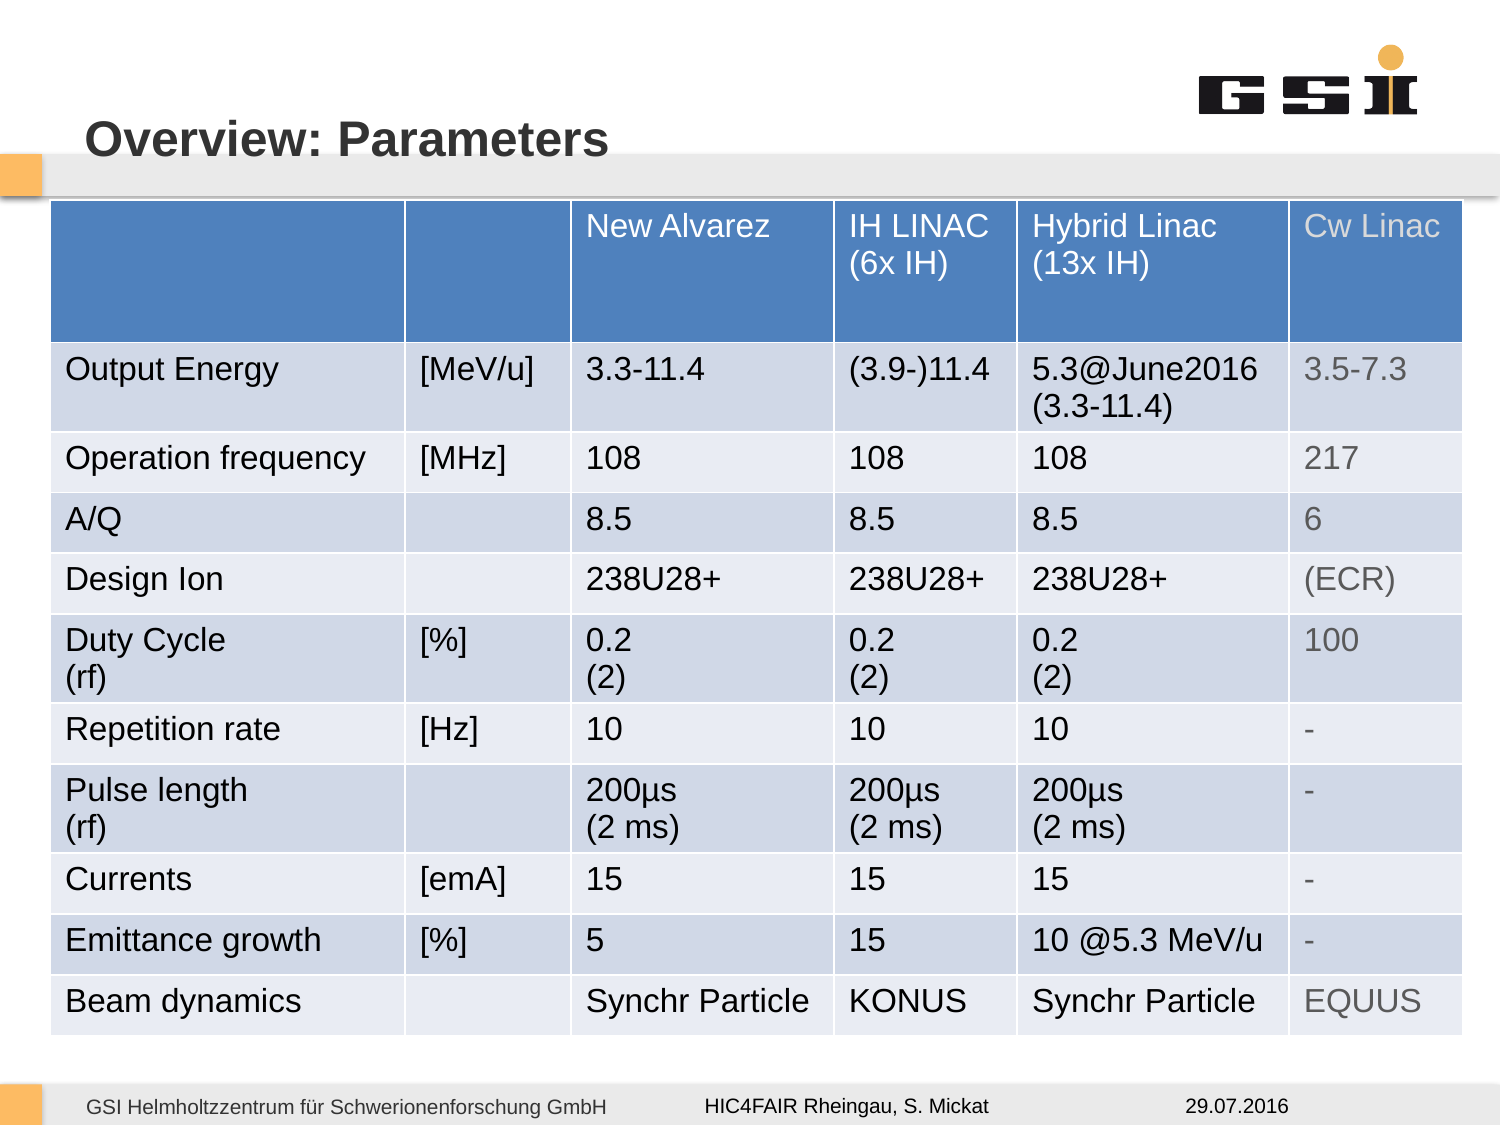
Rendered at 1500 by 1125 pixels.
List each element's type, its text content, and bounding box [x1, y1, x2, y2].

table_cell [MHz] [406, 433, 570, 492]
table_cell A/Q [51, 493, 404, 552]
table_cell 15 [572, 854, 833, 913]
table_cell 200µs (2 ms) [572, 765, 833, 852]
table_cell 15 [835, 915, 1016, 974]
table_cell - [1290, 915, 1462, 974]
table_header New Alvarez [572, 201, 833, 342]
table_cell 8.5 [572, 493, 833, 552]
table_cell 217 [1290, 433, 1462, 492]
table_cell Duty Cycle (rf) [51, 615, 404, 702]
table_cell - [1290, 765, 1462, 852]
table_header IH LINAC (6x IH) [835, 201, 1016, 342]
table_cell 15 [1018, 854, 1288, 913]
table_cell (ECR) [1290, 554, 1462, 613]
table_cell EQUUS [1290, 976, 1462, 1035]
table_cell 10 [572, 704, 833, 763]
table_cell 108 [572, 433, 833, 492]
table_cell 200µs (2 ms) [1018, 765, 1288, 852]
table_cell 238U28+ [835, 554, 1016, 613]
table_cell 0.2 (2) [1018, 615, 1288, 702]
table_cell Emittance growth [51, 915, 404, 974]
table_cell 238U28+ [1018, 554, 1288, 613]
footer HIC4FAIR Rheingau, S. Mickat [689, 1076, 1165, 1125]
table_cell 8.5 [835, 493, 1016, 552]
table_cell 0.2 (2) [835, 615, 1016, 702]
table_cell (3.9-)11.4 [835, 343, 1016, 431]
table_cell [%] [406, 915, 570, 974]
table_cell Repetition rate [51, 704, 404, 763]
table_cell Synchr Particle [1018, 976, 1288, 1035]
table_cell 15 [835, 854, 1016, 913]
table_cell Output Energy [51, 343, 404, 431]
table_cell 108 [1018, 433, 1288, 492]
table_cell KONUS [835, 976, 1016, 1035]
table_cell 6 [1290, 493, 1462, 552]
table_cell - [1290, 704, 1462, 763]
table_cell Synchr Particle [572, 976, 833, 1035]
table_cell [406, 976, 570, 1035]
title Overview: Parameters [69, 44, 1094, 174]
table_cell [MeV/u] [406, 343, 570, 431]
table_cell Pulse length (rf) [51, 765, 404, 852]
table_header Cw Linac [1290, 201, 1462, 342]
table_cell 3.5-7.3 [1290, 343, 1462, 431]
table_cell Design Ion [51, 554, 404, 613]
table_cell [emA] [406, 854, 570, 913]
table_cell 200µs (2 ms) [835, 765, 1016, 852]
table_cell Currents [51, 854, 404, 913]
picture [1197, 42, 1419, 117]
table_cell [406, 554, 570, 613]
table_cell 3.3-11.4 [572, 343, 833, 431]
table_cell 238U28+ [572, 554, 833, 613]
table_cell 0.2 (2) [572, 615, 833, 702]
table_cell 8.5 [1018, 493, 1288, 552]
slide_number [1164, 1074, 1304, 1125]
table_cell 10 [1018, 704, 1288, 763]
table_cell Beam dynamics [51, 976, 404, 1035]
table_cell [406, 765, 570, 852]
table_cell 10 @5.3 MeV/u [1018, 915, 1288, 974]
table_cell [%] [406, 615, 570, 702]
table_cell [406, 493, 570, 552]
table_cell 10 [835, 704, 1016, 763]
table_header [51, 201, 404, 342]
table_cell 5.3@June2016 (3.3-11.4) [1018, 343, 1288, 431]
table_cell 5 [572, 915, 833, 974]
table_header Hybrid Linac (13x IH) [1018, 201, 1288, 342]
table_cell [Hz] [406, 704, 570, 763]
table_header [406, 201, 570, 342]
table_cell - [1290, 854, 1462, 913]
table_cell 108 [835, 433, 1016, 492]
table_cell 100 [1290, 615, 1462, 702]
table_cell Operation frequency [51, 433, 404, 492]
